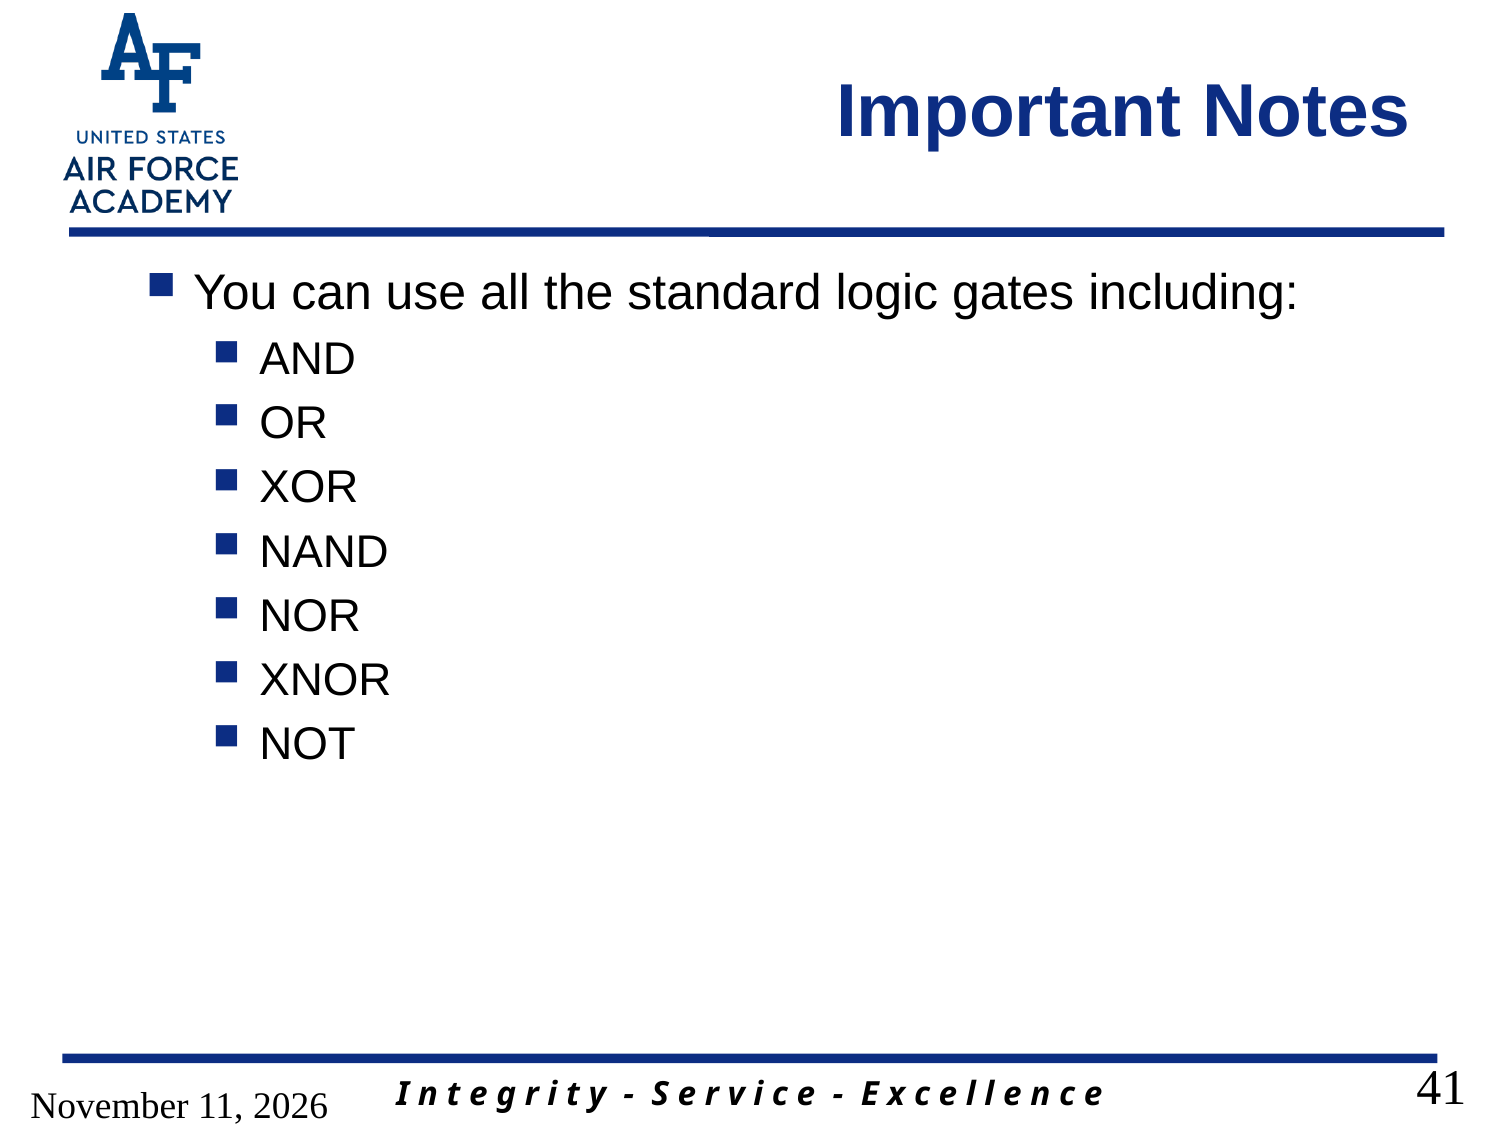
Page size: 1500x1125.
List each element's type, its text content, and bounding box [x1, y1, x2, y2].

slide_number 41 [1131, 1046, 1482, 1125]
title Important Notes [313, 12, 1427, 201]
list You can use all the standard logic gates including: AND OR XOR NAND NOR XNOR NOT [131, 251, 1466, 962]
picture [63, 13, 238, 213]
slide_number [15, 1028, 366, 1107]
